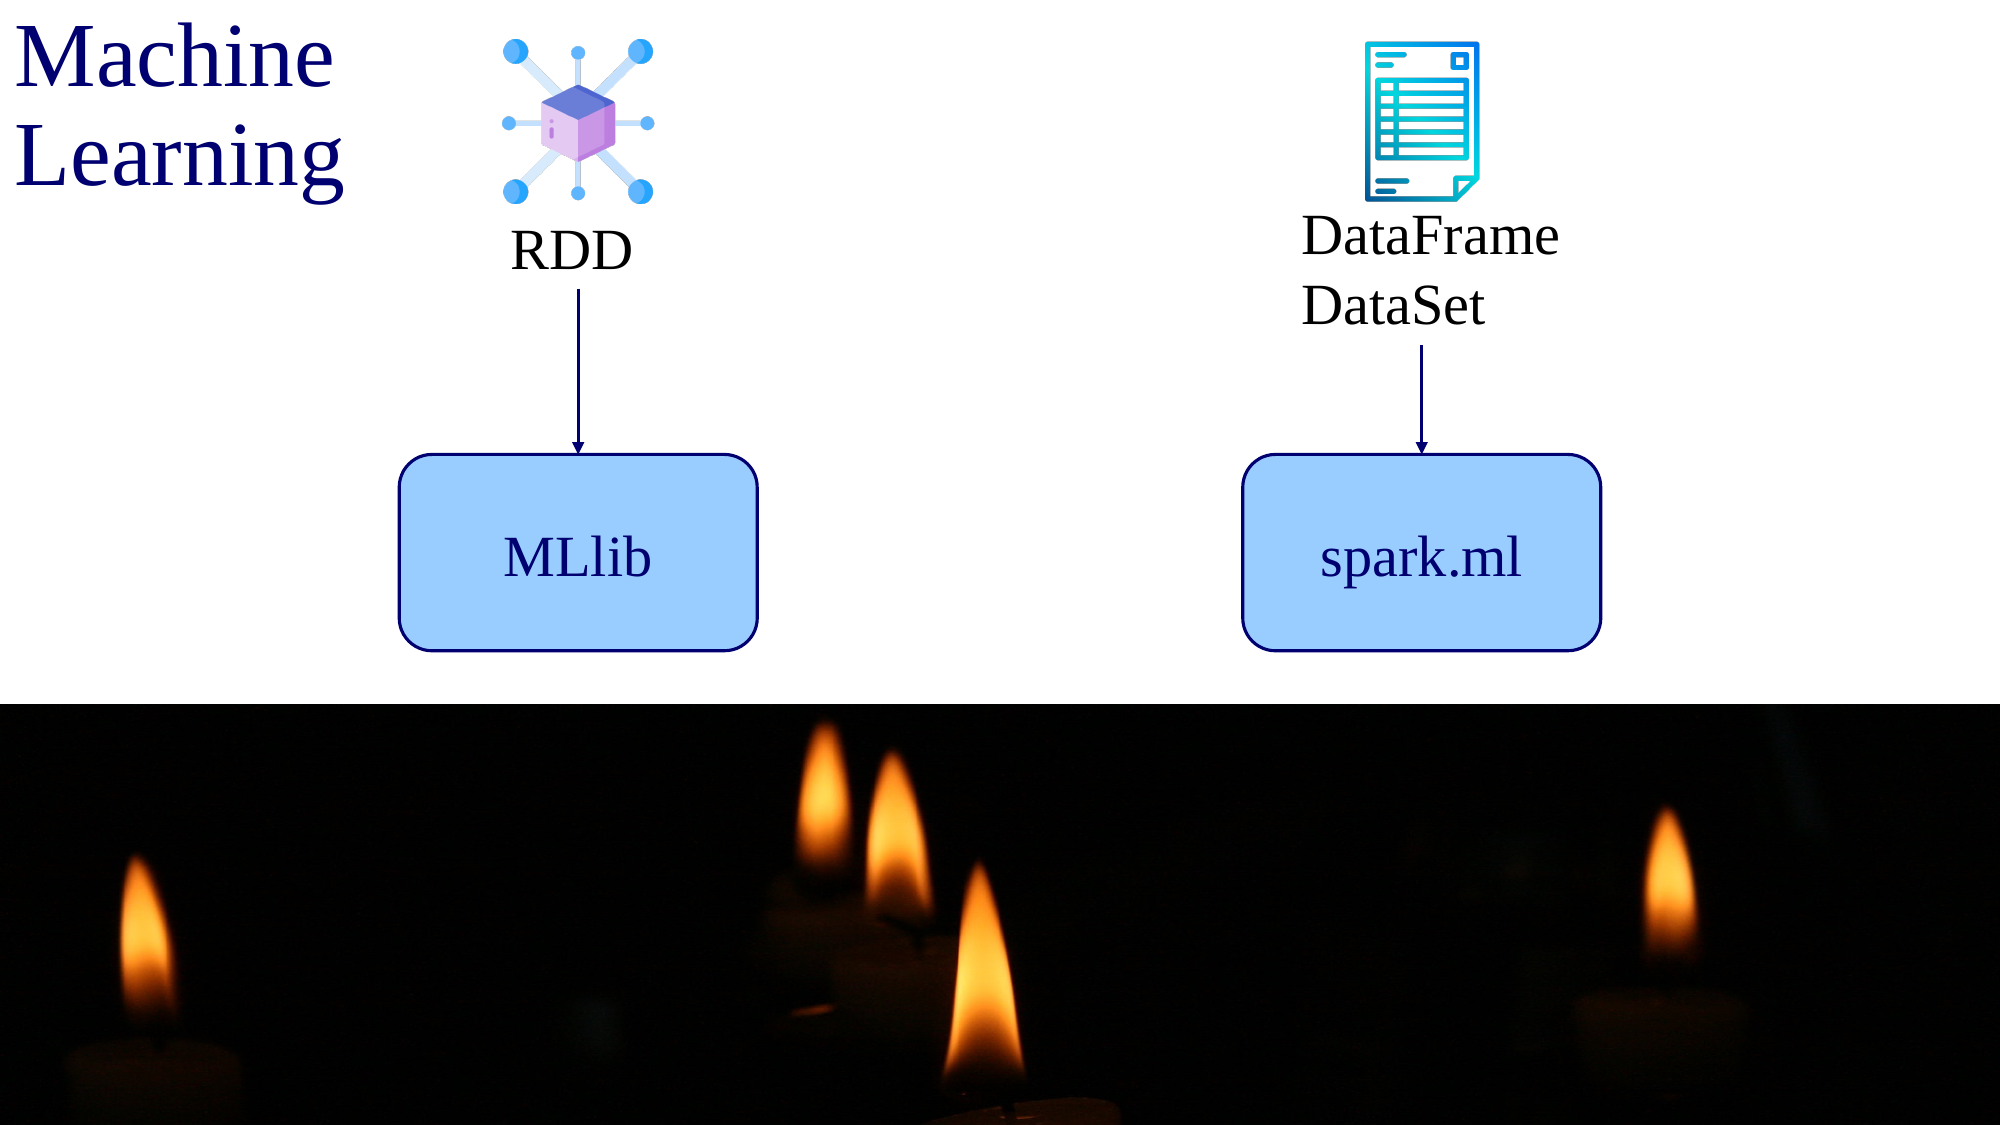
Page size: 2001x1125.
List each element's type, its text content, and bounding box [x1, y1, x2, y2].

text_box RDD [495, 205, 661, 289]
text_box MLlib [397, 452, 759, 653]
picture [1338, 38, 1505, 205]
text_box DataFrame DataSet [1286, 188, 1583, 344]
picture [0, 704, 2000, 1125]
text_box spark.ml [1241, 452, 1603, 653]
picture [495, 38, 662, 205]
text_box Machine Learning [0, 0, 478, 228]
